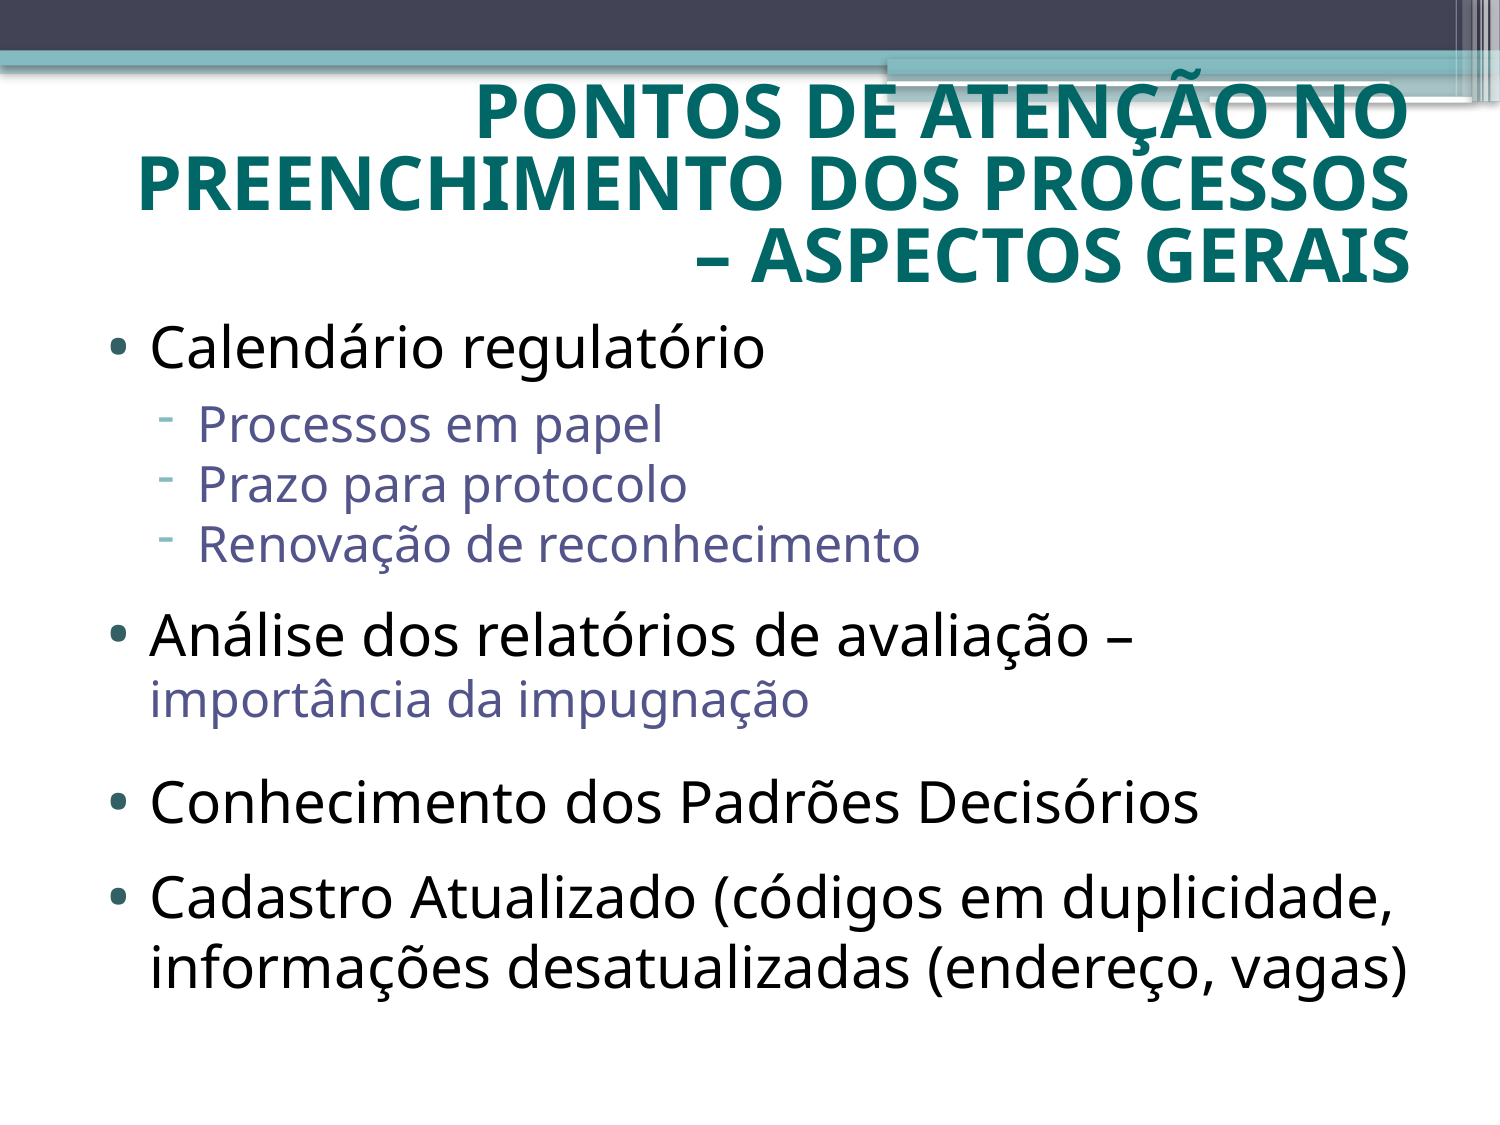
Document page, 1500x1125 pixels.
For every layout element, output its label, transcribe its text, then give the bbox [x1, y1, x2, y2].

title Pontos de atenção no preenchimento dos processos – aspectos gerais [76, 101, 1427, 277]
list Calendário regulatório Processos em papel Prazo para protocolo Renovação de reconhecimento Análise dos relatórios de avaliação – importância da impugnação Conhecimento dos Padrões Decisórios Cadastro Atualizado (códigos em duplicidade, informações desatualizadas (endereço, vagas) [75, 302, 1425, 1079]
